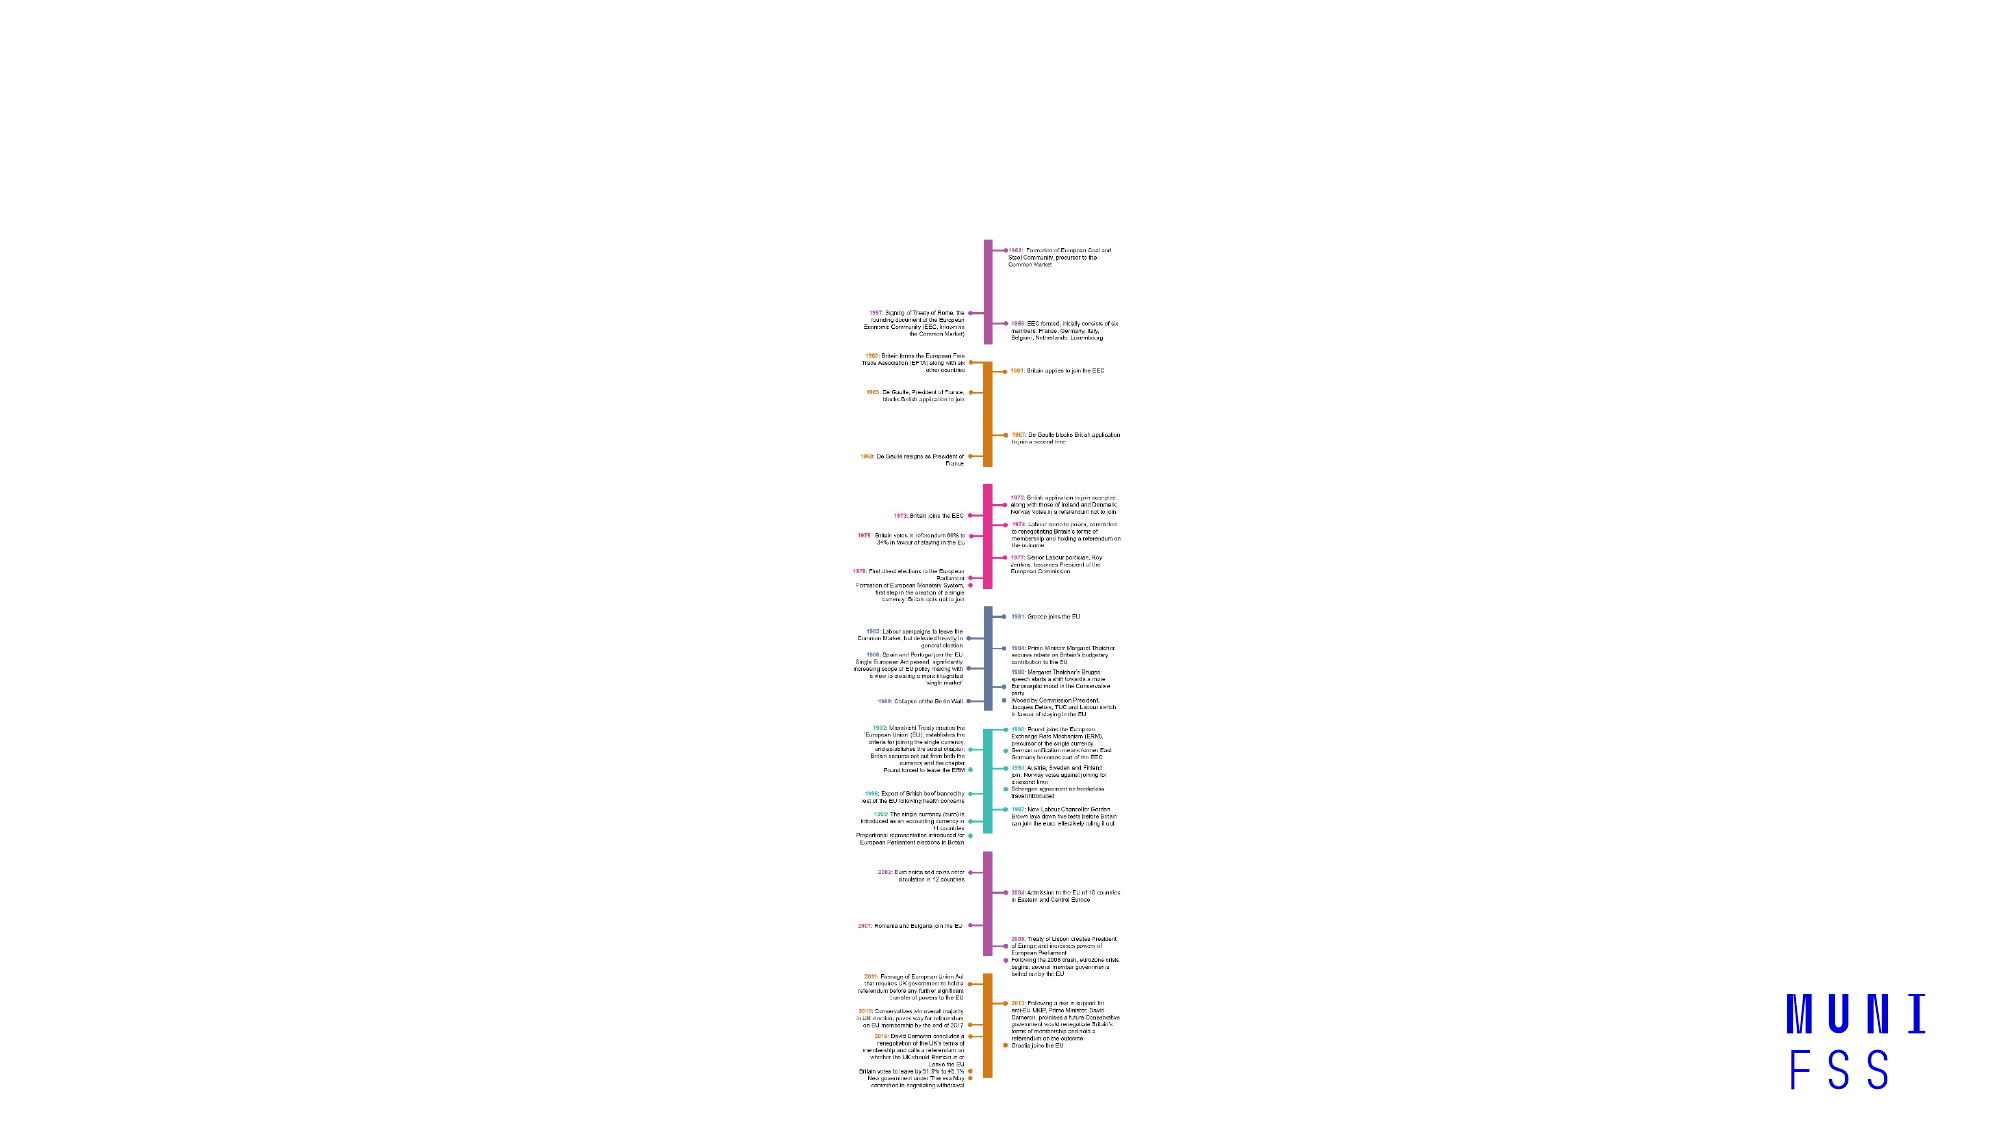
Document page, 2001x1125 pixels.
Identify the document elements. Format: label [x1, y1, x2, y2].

list [841, 230, 1134, 1099]
